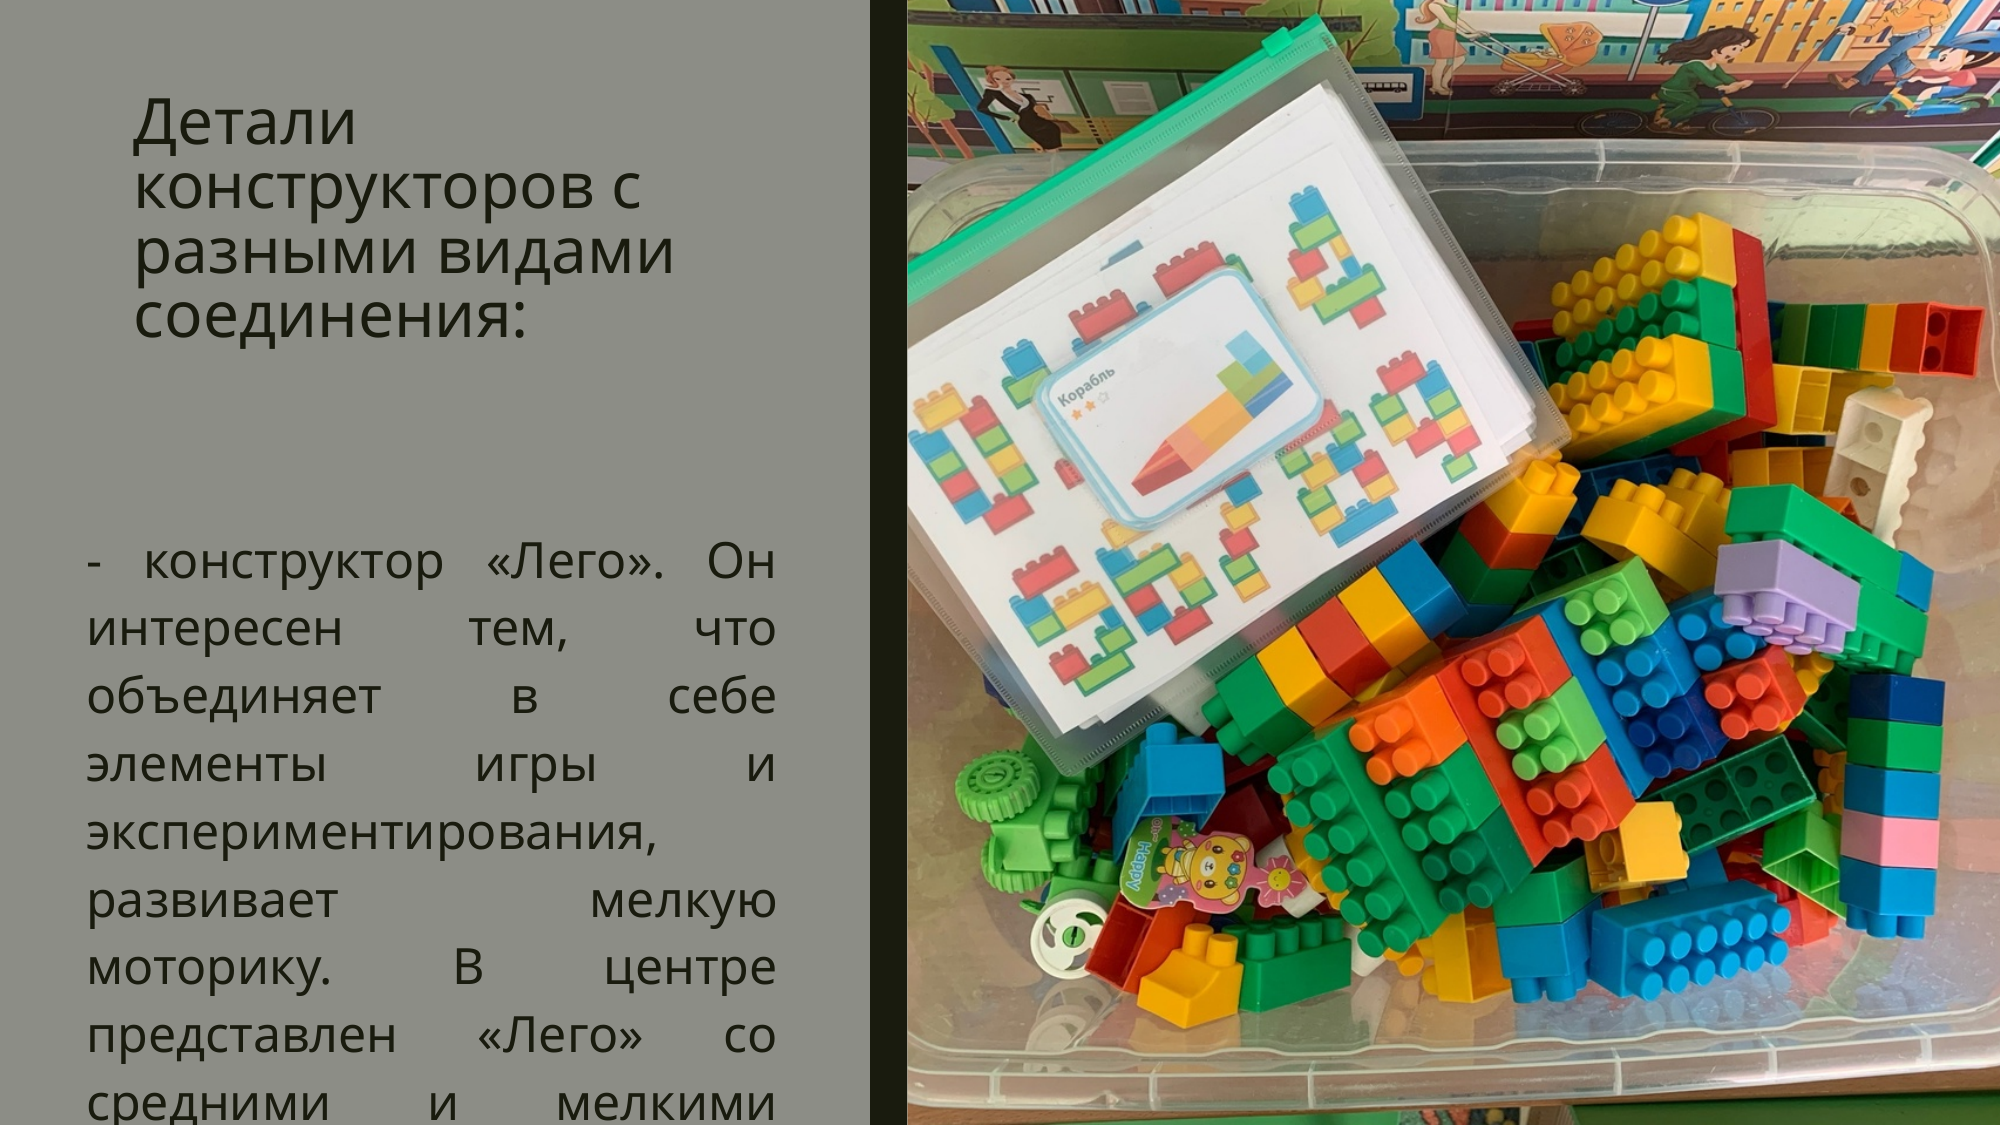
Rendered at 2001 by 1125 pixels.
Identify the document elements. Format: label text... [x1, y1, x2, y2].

list - конструктор «Лего». Он интересен тем, что объединяет в себе элементы игры и экспериментирования, развивает мелкую моторику. В центре представлен «Лего» со средними и мелкими деталями. [71, 512, 793, 1007]
picture [907, 0, 2000, 1125]
title Детали конструкторов с разными видами соединения: [118, 85, 819, 440]
